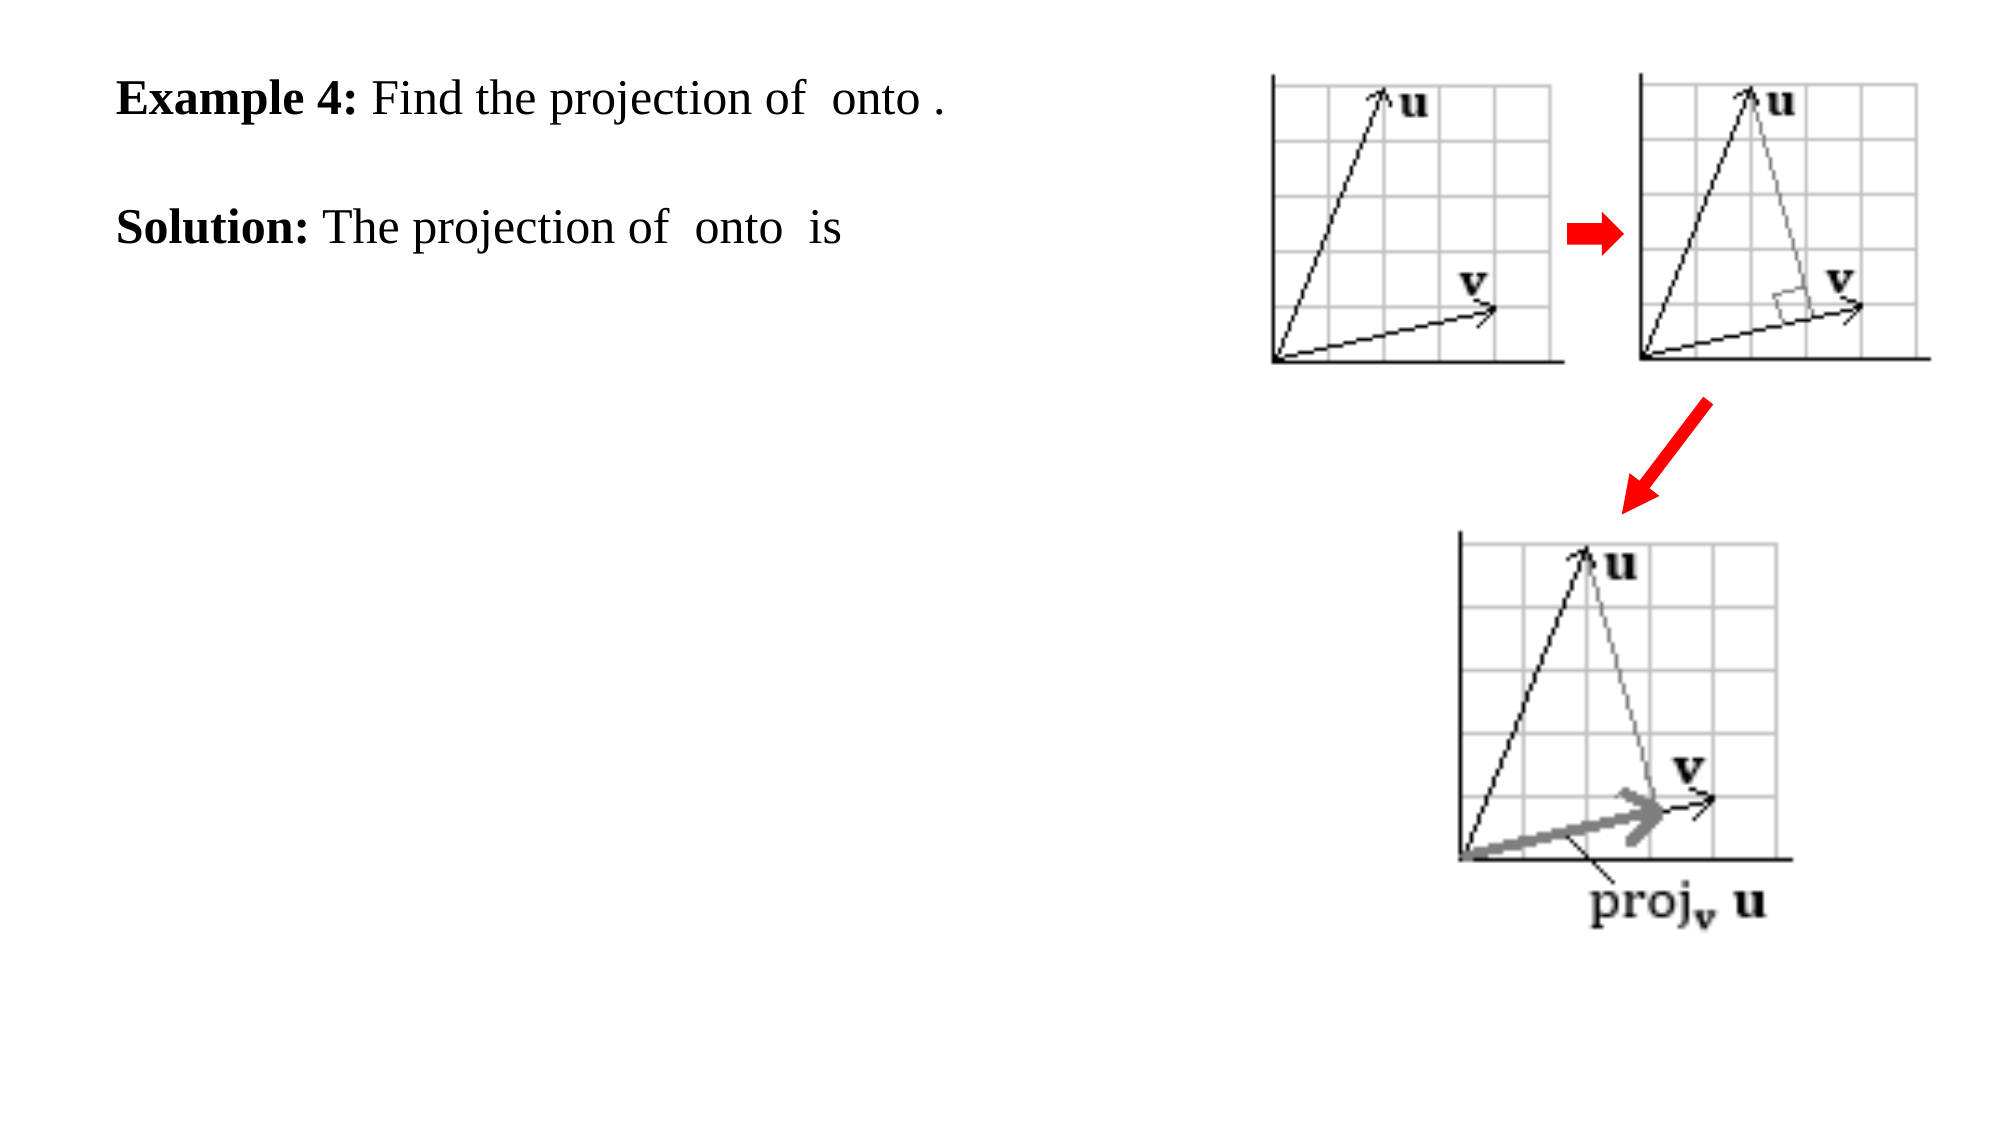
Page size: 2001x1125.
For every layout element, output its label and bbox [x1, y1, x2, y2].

text_box [1621, 399, 1709, 515]
picture [1263, 52, 1570, 379]
picture [1445, 513, 1799, 941]
text_box [1570, 211, 1621, 257]
picture [1621, 54, 1946, 379]
